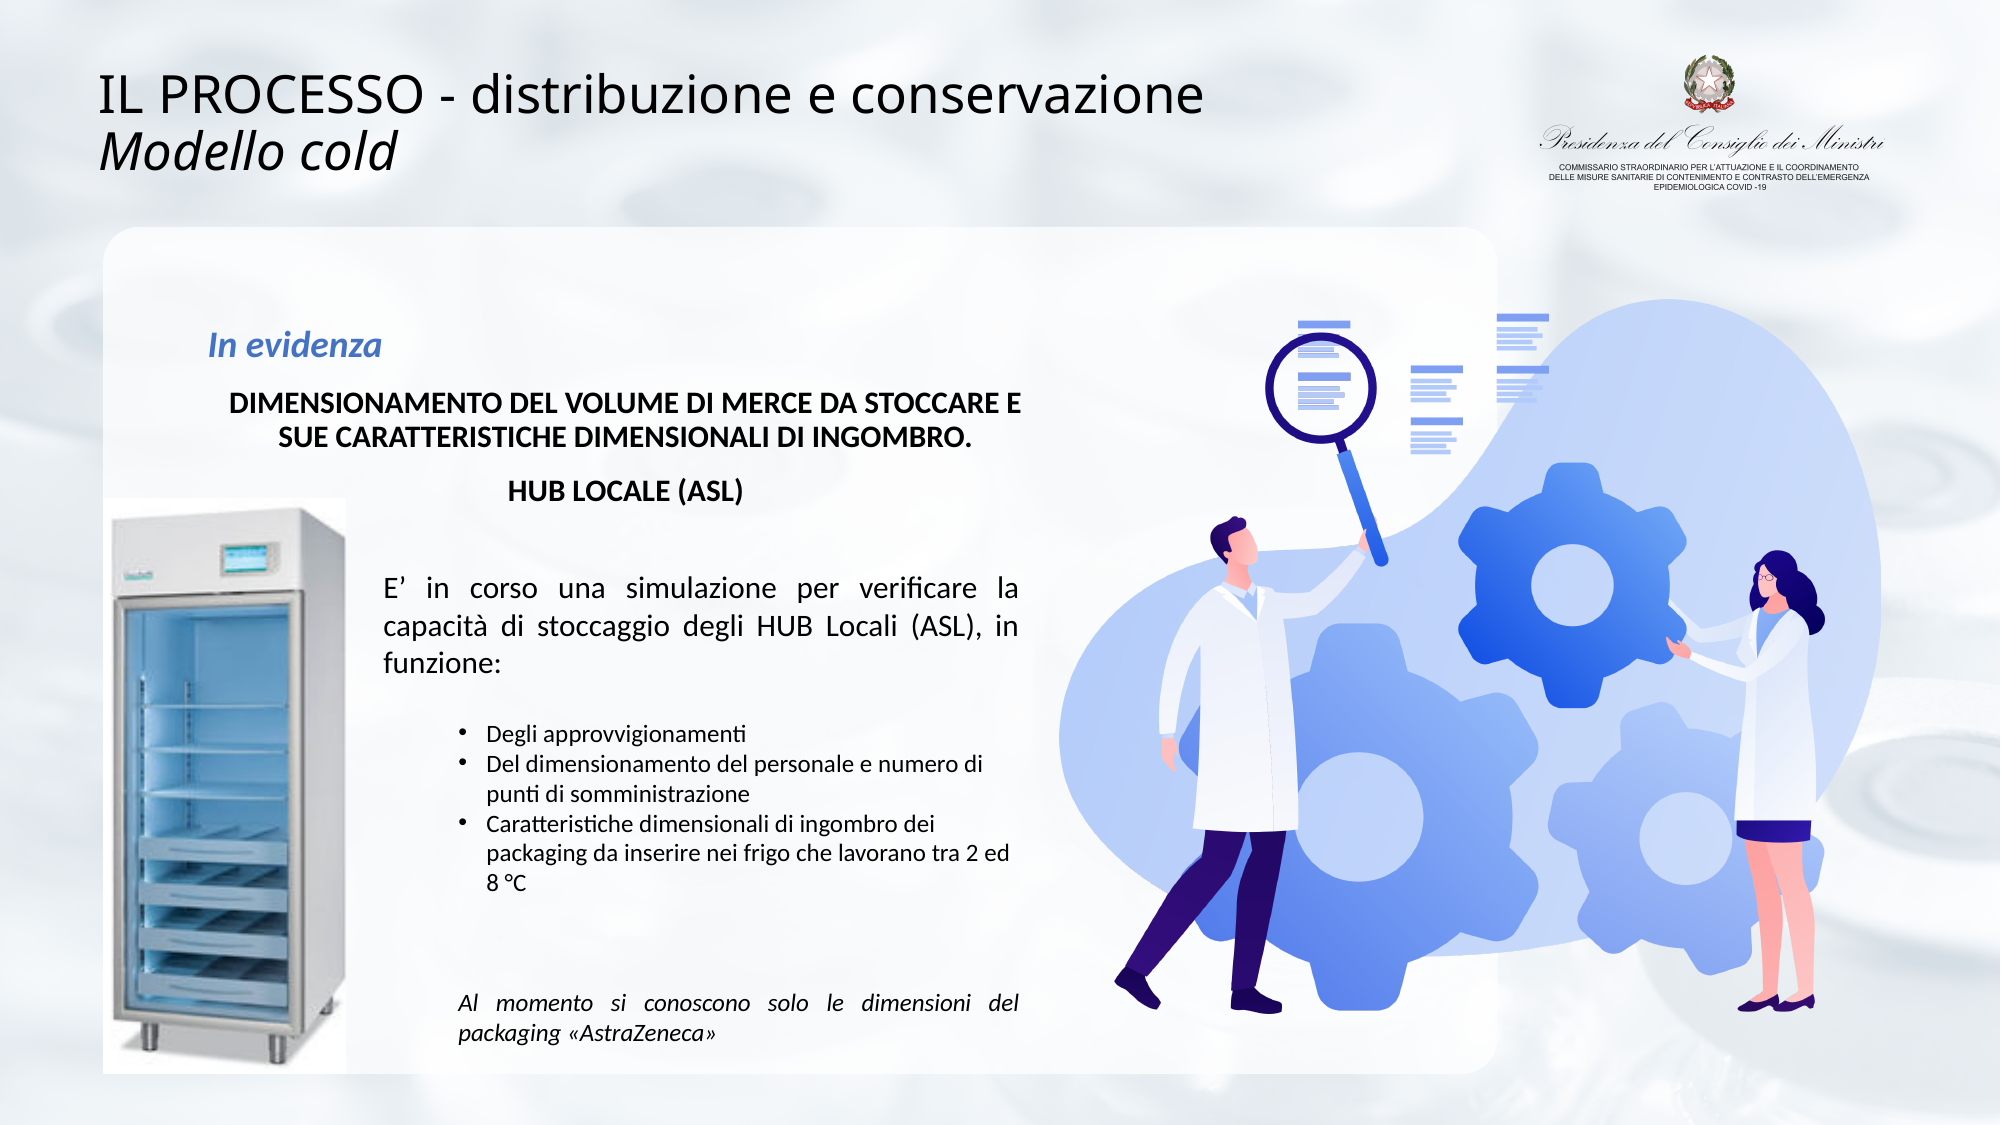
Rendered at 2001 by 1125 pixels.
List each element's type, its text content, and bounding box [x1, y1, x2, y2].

picture [1059, 299, 1881, 1014]
title IL PROCESSO - distribuzione e conservazione Modello cold [83, 59, 1539, 190]
picture [103, 498, 347, 1075]
list In evidenza DIMENSIONAMENTO DEL VOLUME DI MERCE DA STOCCARE E SUE CARATTERISTICHE DIMENSIONALI DI INGOMBRO. HUB LOCALE (ASL) [192, 318, 1059, 523]
picture [1539, 55, 1885, 190]
text_box E’ in corso una simulazione per verificare la capacità di stoccaggio degli HUB Locali (ASL), in funzione: Degli approvvigionamenti Del dimensionamento del personale e numero di punti di somministrazione Caratteristiche dimensionali di ingombro dei packaging da inserire nei frigo che lavorano tra 2 ed 8 °C Al momento si conoscono solo le dimensioni del packaging «AstraZeneca» [368, 560, 1036, 1054]
text_box [102, 225, 1499, 1046]
text_box [136, 523, 1499, 1076]
